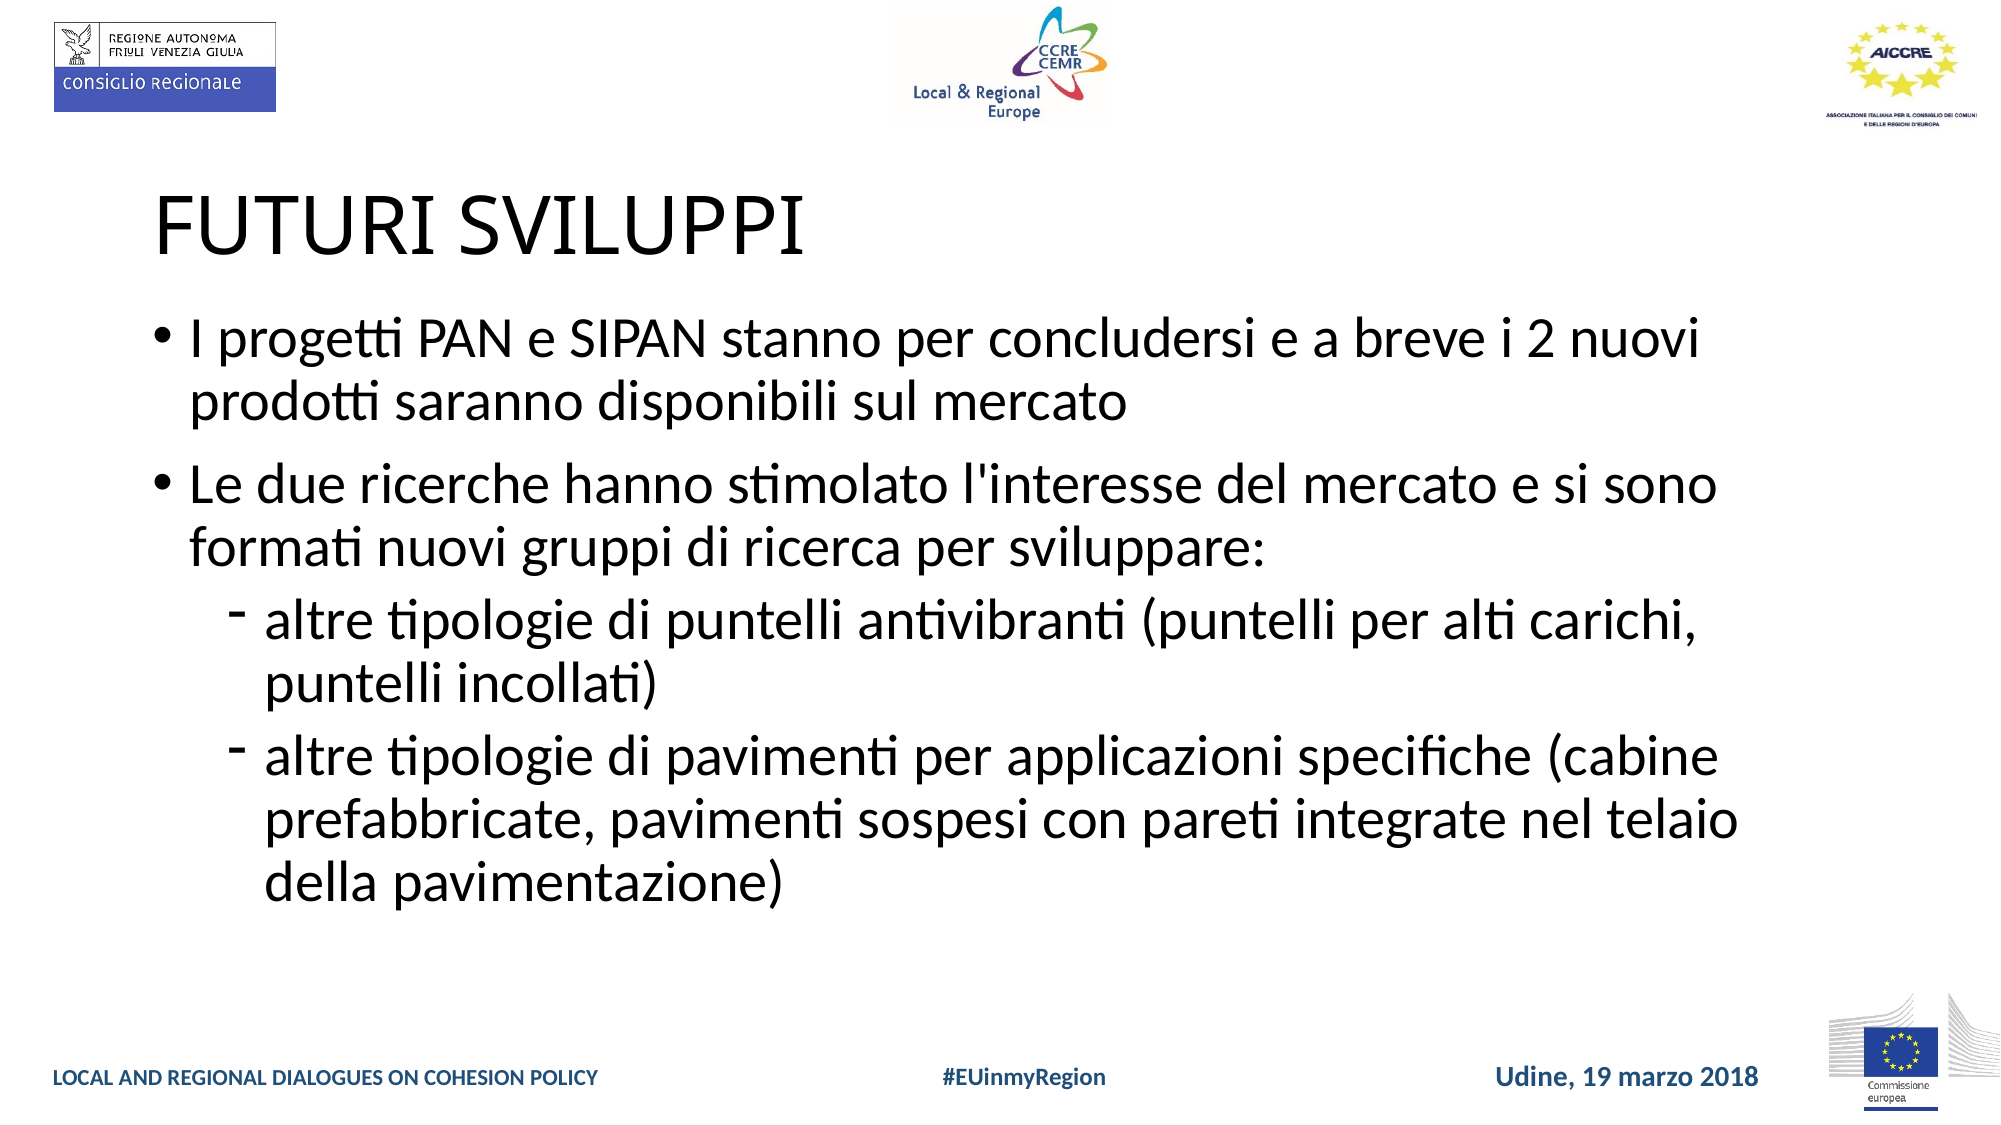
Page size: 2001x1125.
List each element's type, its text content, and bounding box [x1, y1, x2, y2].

picture [891, 4, 1109, 123]
picture [1825, 13, 1979, 132]
list I progetti PAN e SIPAN stanno per concludersi e a breve i 2 nuovi prodotti saranno disponibili sul mercato Le due ricerche hanno stimolato l'interesse del mercato e si sono formati nuovi gruppi di ricerca per sviluppare: altre tipologie di puntelli antivibranti (puntelli per alti carichi, puntelli incollati) altre tipologie di pavimenti per applicazioni specifiche (cabine prefabbricate, pavimenti sospesi con pareti integrate nel telaio della pavimentazione) [137, 299, 1863, 1014]
picture [1829, 992, 2000, 1111]
title FUTURI SVILUPPI [137, 178, 1863, 278]
picture [54, 22, 276, 112]
